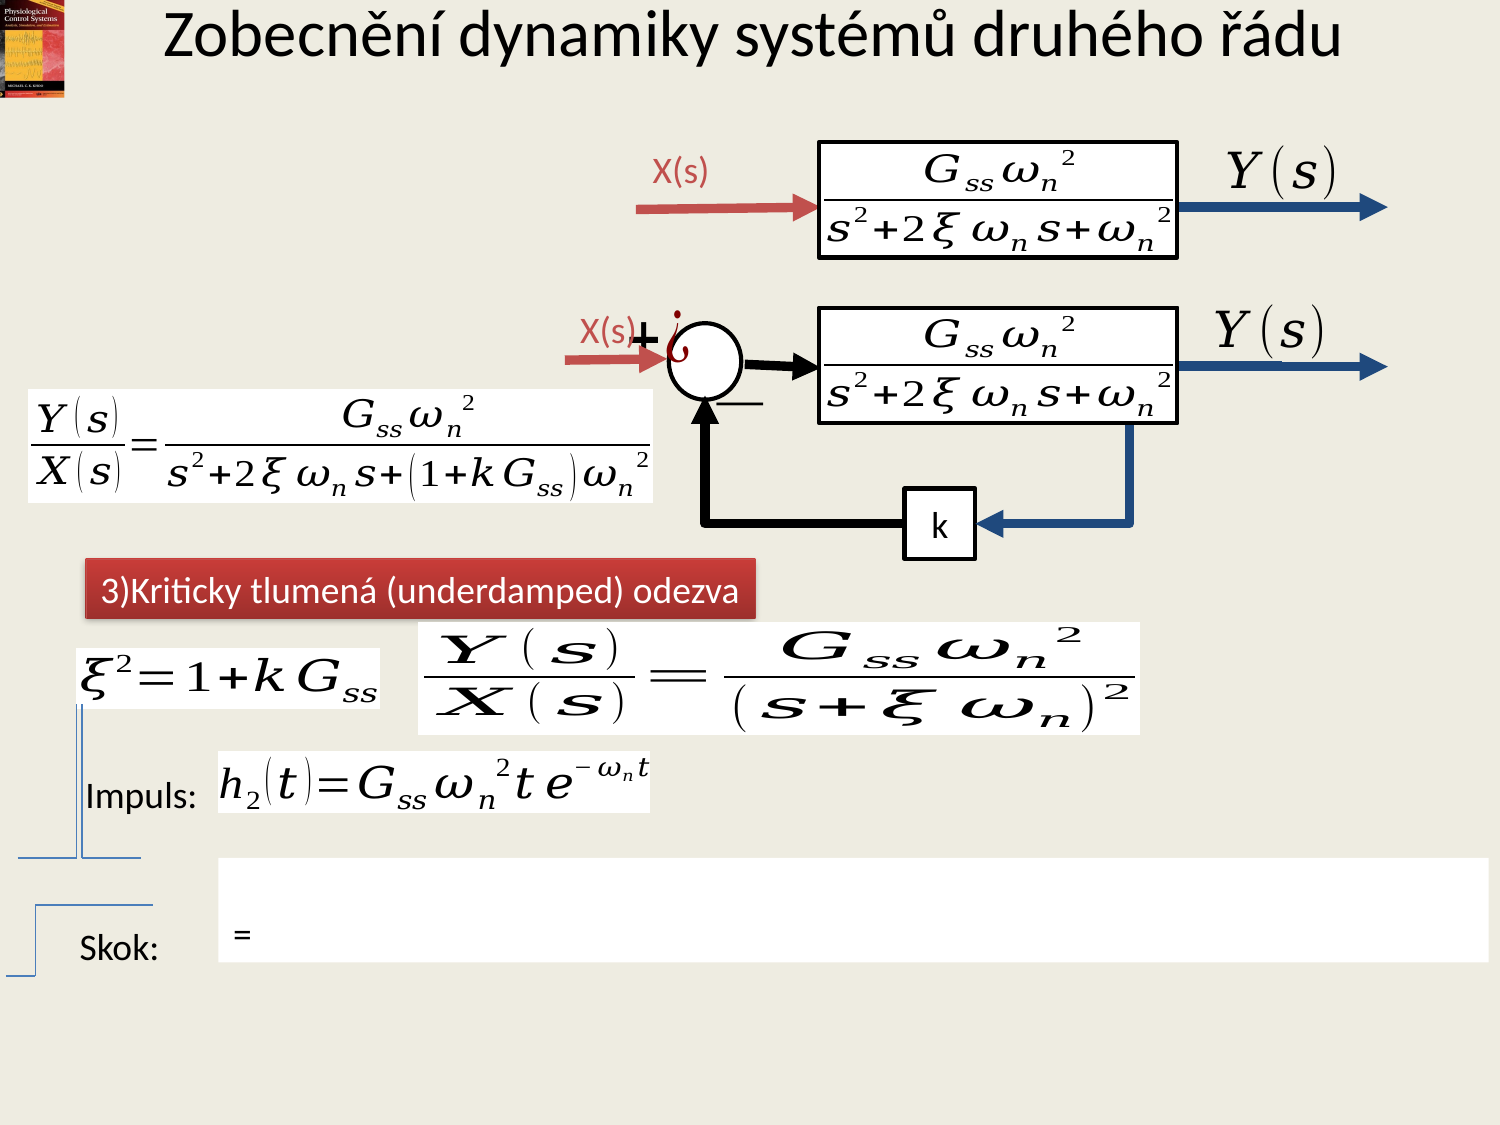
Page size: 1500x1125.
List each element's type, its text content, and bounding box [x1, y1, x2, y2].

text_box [744, 363, 822, 369]
text_box k [902, 486, 977, 561]
text_box X(s) [637, 139, 725, 199]
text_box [17, 703, 219, 858]
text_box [975, 364, 1282, 525]
picture [0, 0, 65, 98]
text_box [5, 904, 213, 977]
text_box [704, 399, 905, 525]
text_box [666, 321, 744, 402]
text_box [635, 206, 822, 210]
text_box X(s) [565, 298, 652, 357]
text_box 3)Kriticky tlumená (underdamped) odezva [85, 558, 756, 619]
title Zobecnění dynamiky systémů druhého řádu [78, 0, 1429, 124]
